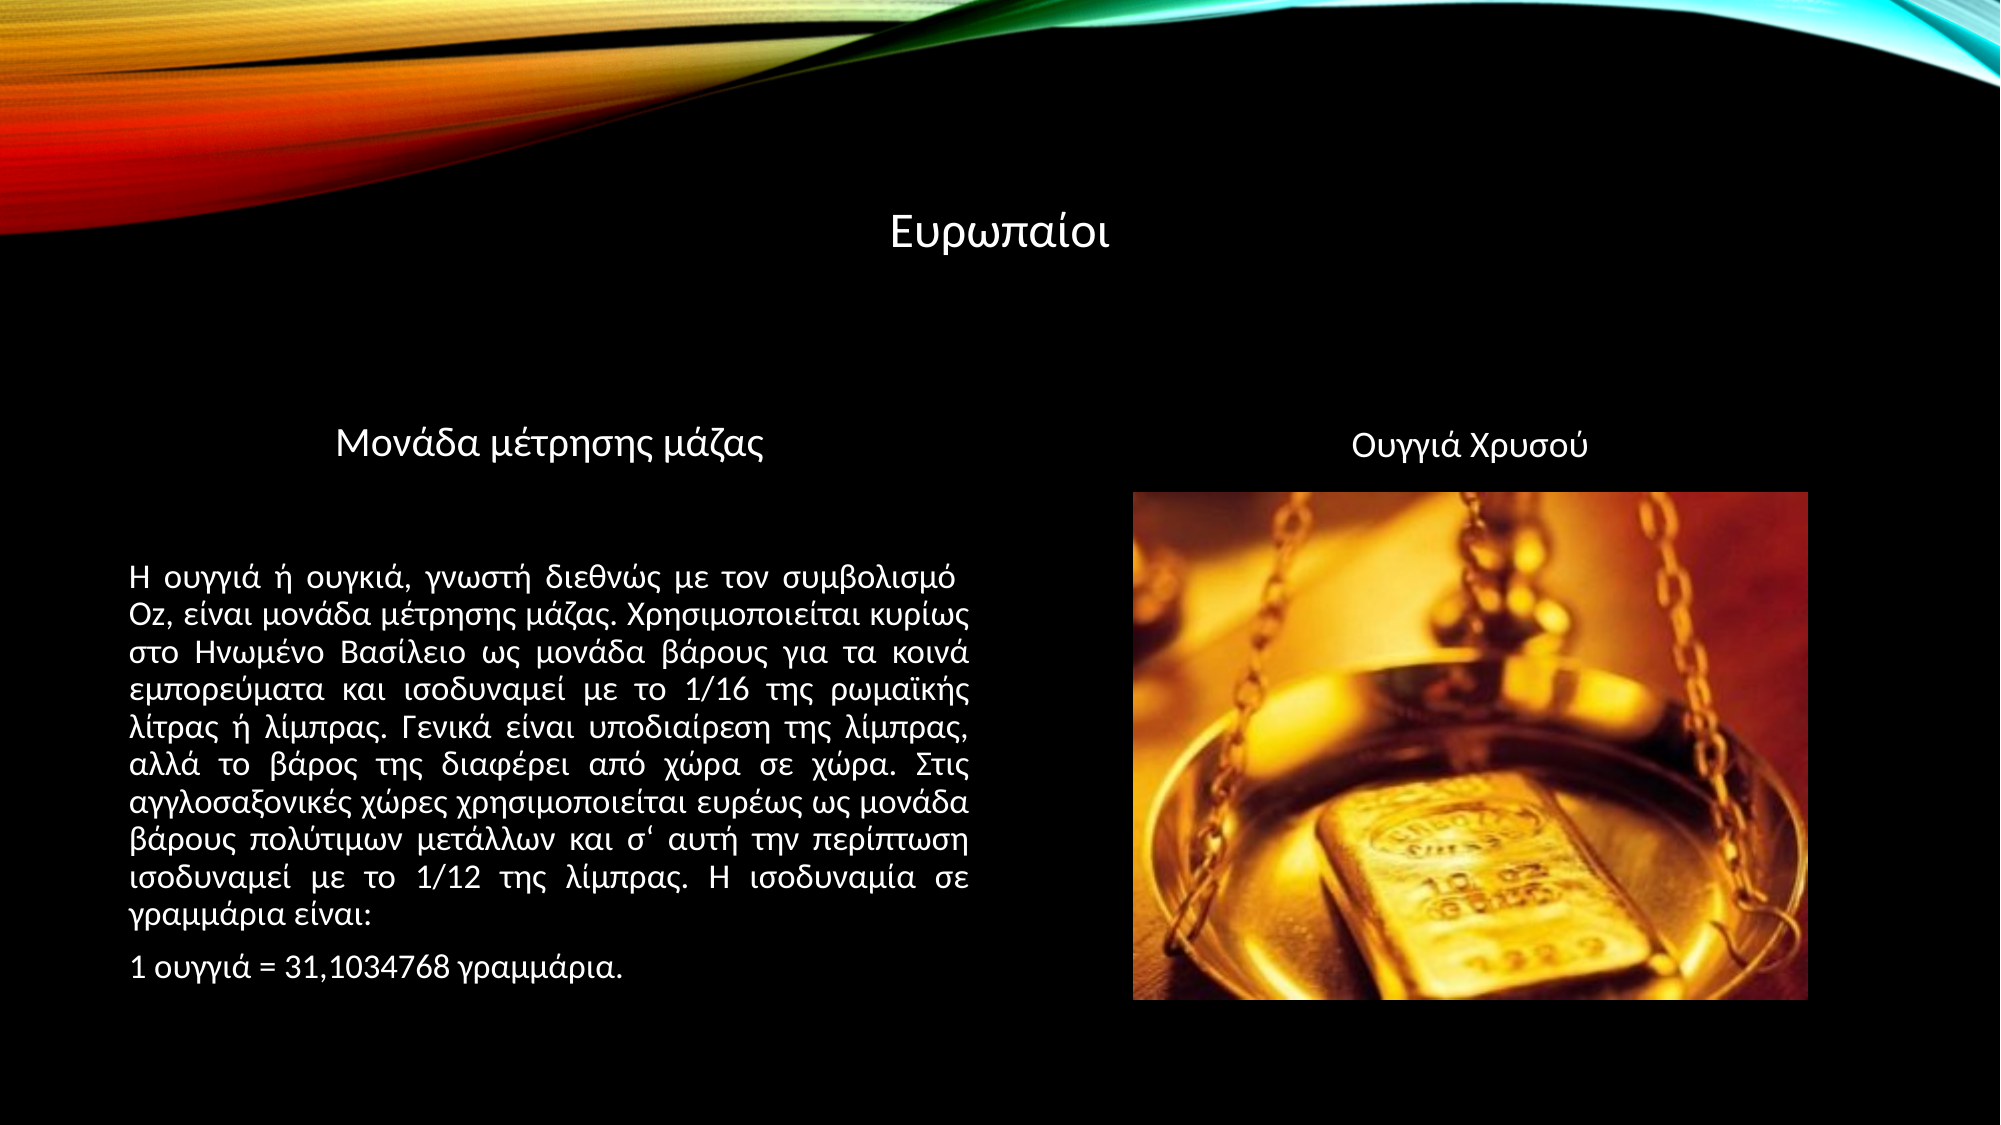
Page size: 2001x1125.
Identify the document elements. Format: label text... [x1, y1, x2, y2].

title ευρωπαίοι [316, 125, 1684, 338]
picture [0, 0, 2000, 237]
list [1132, 492, 1808, 1000]
list Η ουγγιά ή ουγκιά, γνωστή διεθνώς με τον συμβολισμό Oz, είναι μονάδα μέτρησης μάζας. Χρησιμοποιείται κυρίως στο Ηνωμένο Βασίλειο ως μονάδα βάρους για τα κοινά εμπορεύματα και ισοδυναμεί με το 1/16 της ρωμαϊκής λίτρας ή λίμπρας. Γενικά είναι υποδιαίρεση της λίμπρας, αλλά το βάρος της διαφέρει από χώρα σε χώρα. Στις αγγλοσαξονικές χώρες χρησιμοποιείται ευρέως ως μονάδα βάρους πολύτιμων μετάλλων και σ‘ αυτή την περίπτωση ισοδυναμεί με το 1/12 της λίμπρας. Η ισοδυναμία σε γραμμάρια είναι: 1 ουγγιά = 31,1034768 γραμμάρια. [113, 493, 986, 1000]
list Ουγγιά Χρυσού [1051, 337, 1889, 473]
list Μονάδα μέτρησης μάζας [132, 337, 967, 473]
